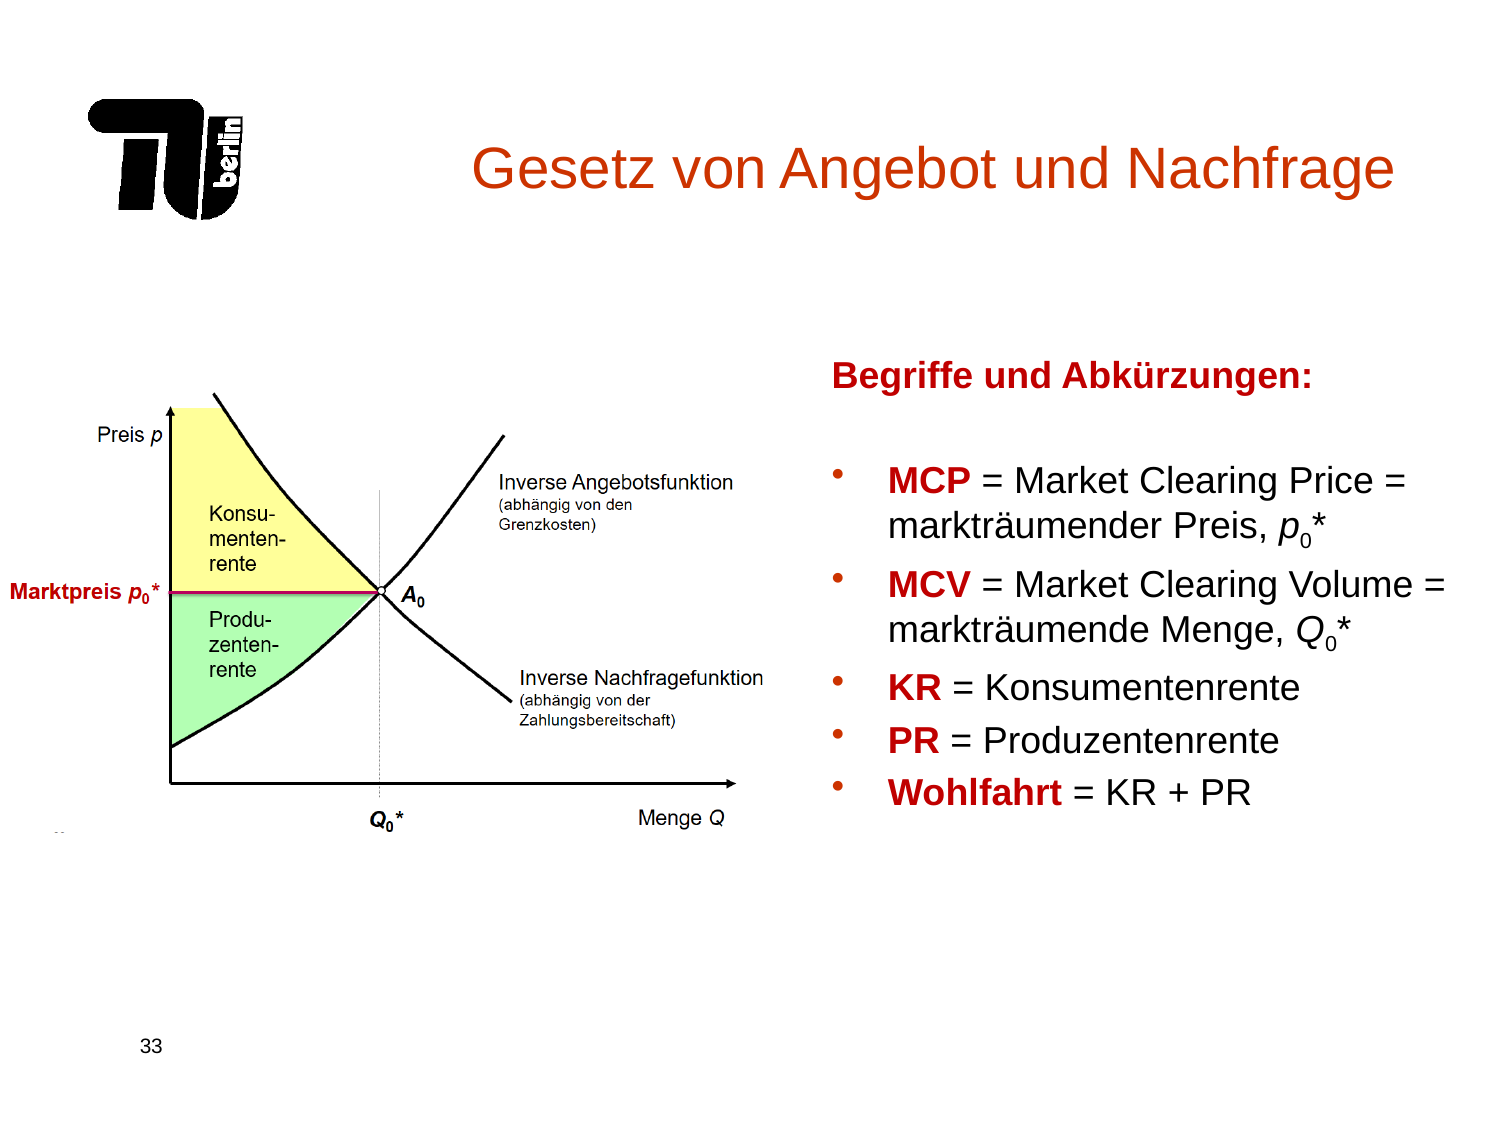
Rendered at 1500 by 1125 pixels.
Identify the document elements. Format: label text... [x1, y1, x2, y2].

title Gesetz von Angebot und Nachfrage [312, 62, 1413, 209]
picture [88, 99, 243, 220]
text_box Begriffe und Abkürzungen: MCP = Market Clearing Price = markträumender Preis, p0* MCV = Market Clearing Volume = markträumende Menge, Q0* KR = Konsumentenrente PR = Produzentenrente Wohlfahrt = KR + PR [816, 343, 1485, 987]
picture [0, 387, 770, 833]
